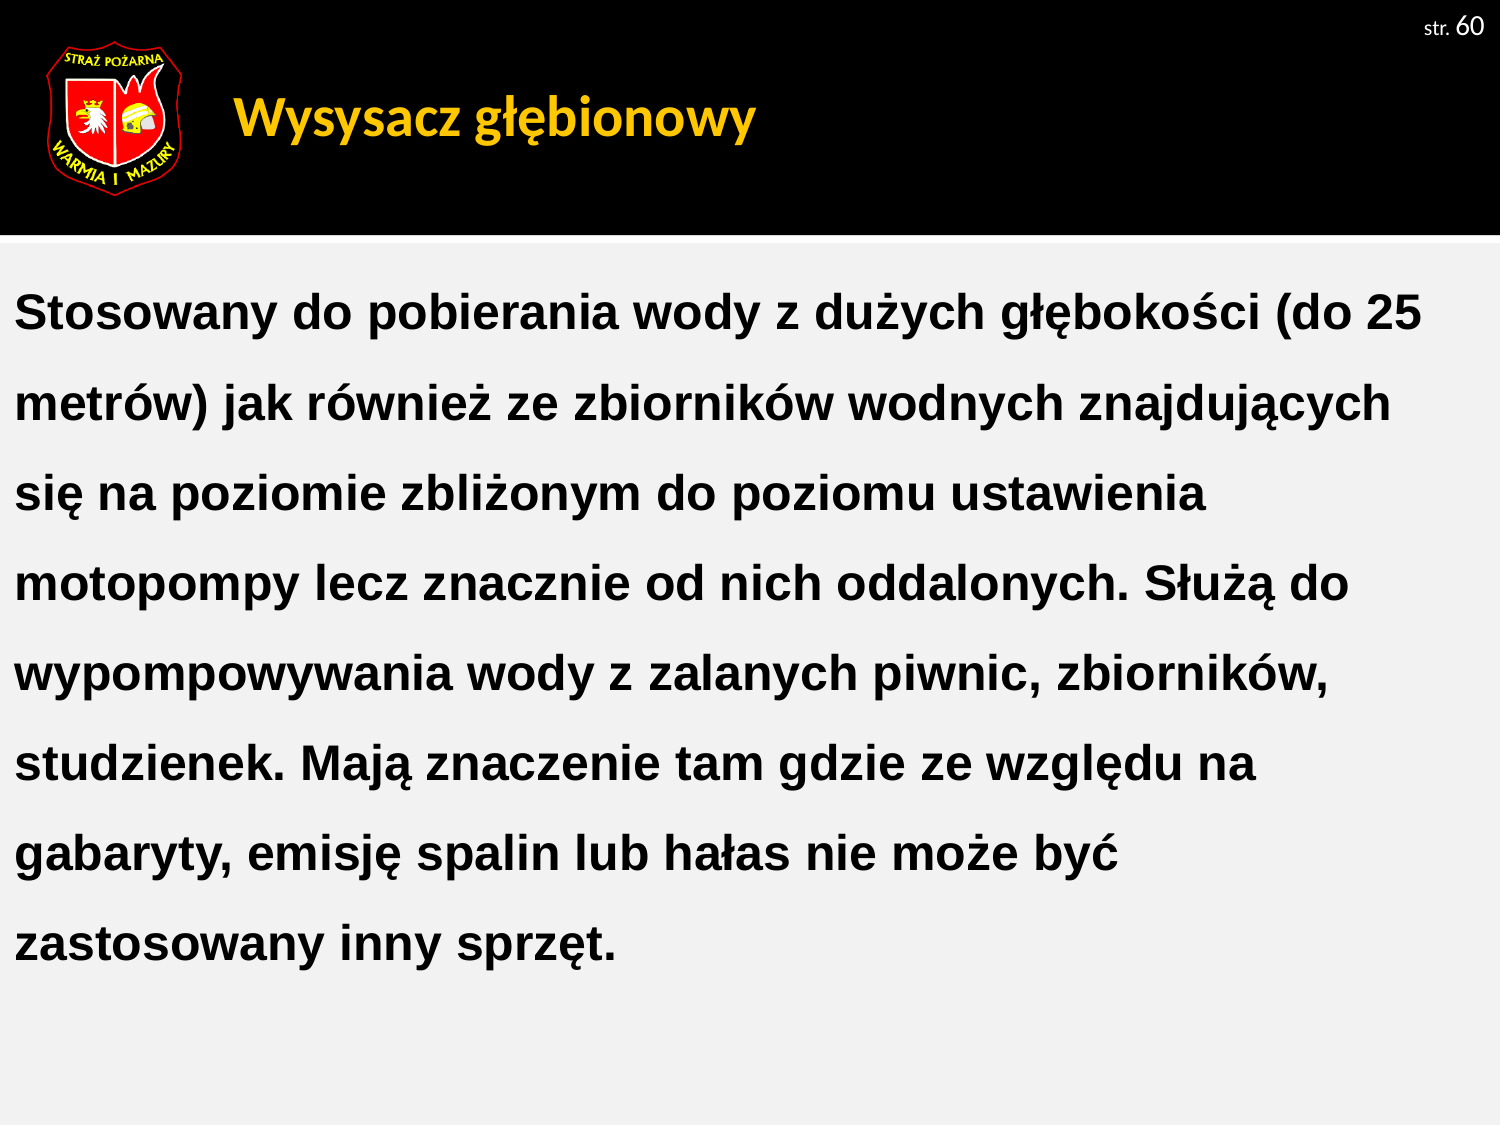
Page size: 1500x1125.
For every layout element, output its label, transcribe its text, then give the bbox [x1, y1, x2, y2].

picture [46, 41, 182, 196]
text_box Stosowany do pobierania wody z dużych głębokości (do 25 metrów) jak również ze zbiorników wodnych znajdujących się na poziomie zbliżonym do poziomu ustawienia motopompy lecz znacznie od nich oddalonych. Służą do wypompowywania wody z zalanych piwnic, zbiorników, studzienek. Mają znaczenie tam gdzie ze względu na gabaryty, emisję spalin lub hałas nie może być zastosowany inny sprzęt. [0, 242, 1450, 978]
slide_number str. 60 [1404, 0, 1500, 41]
title Wysysacz głębionowy [218, 41, 1388, 185]
